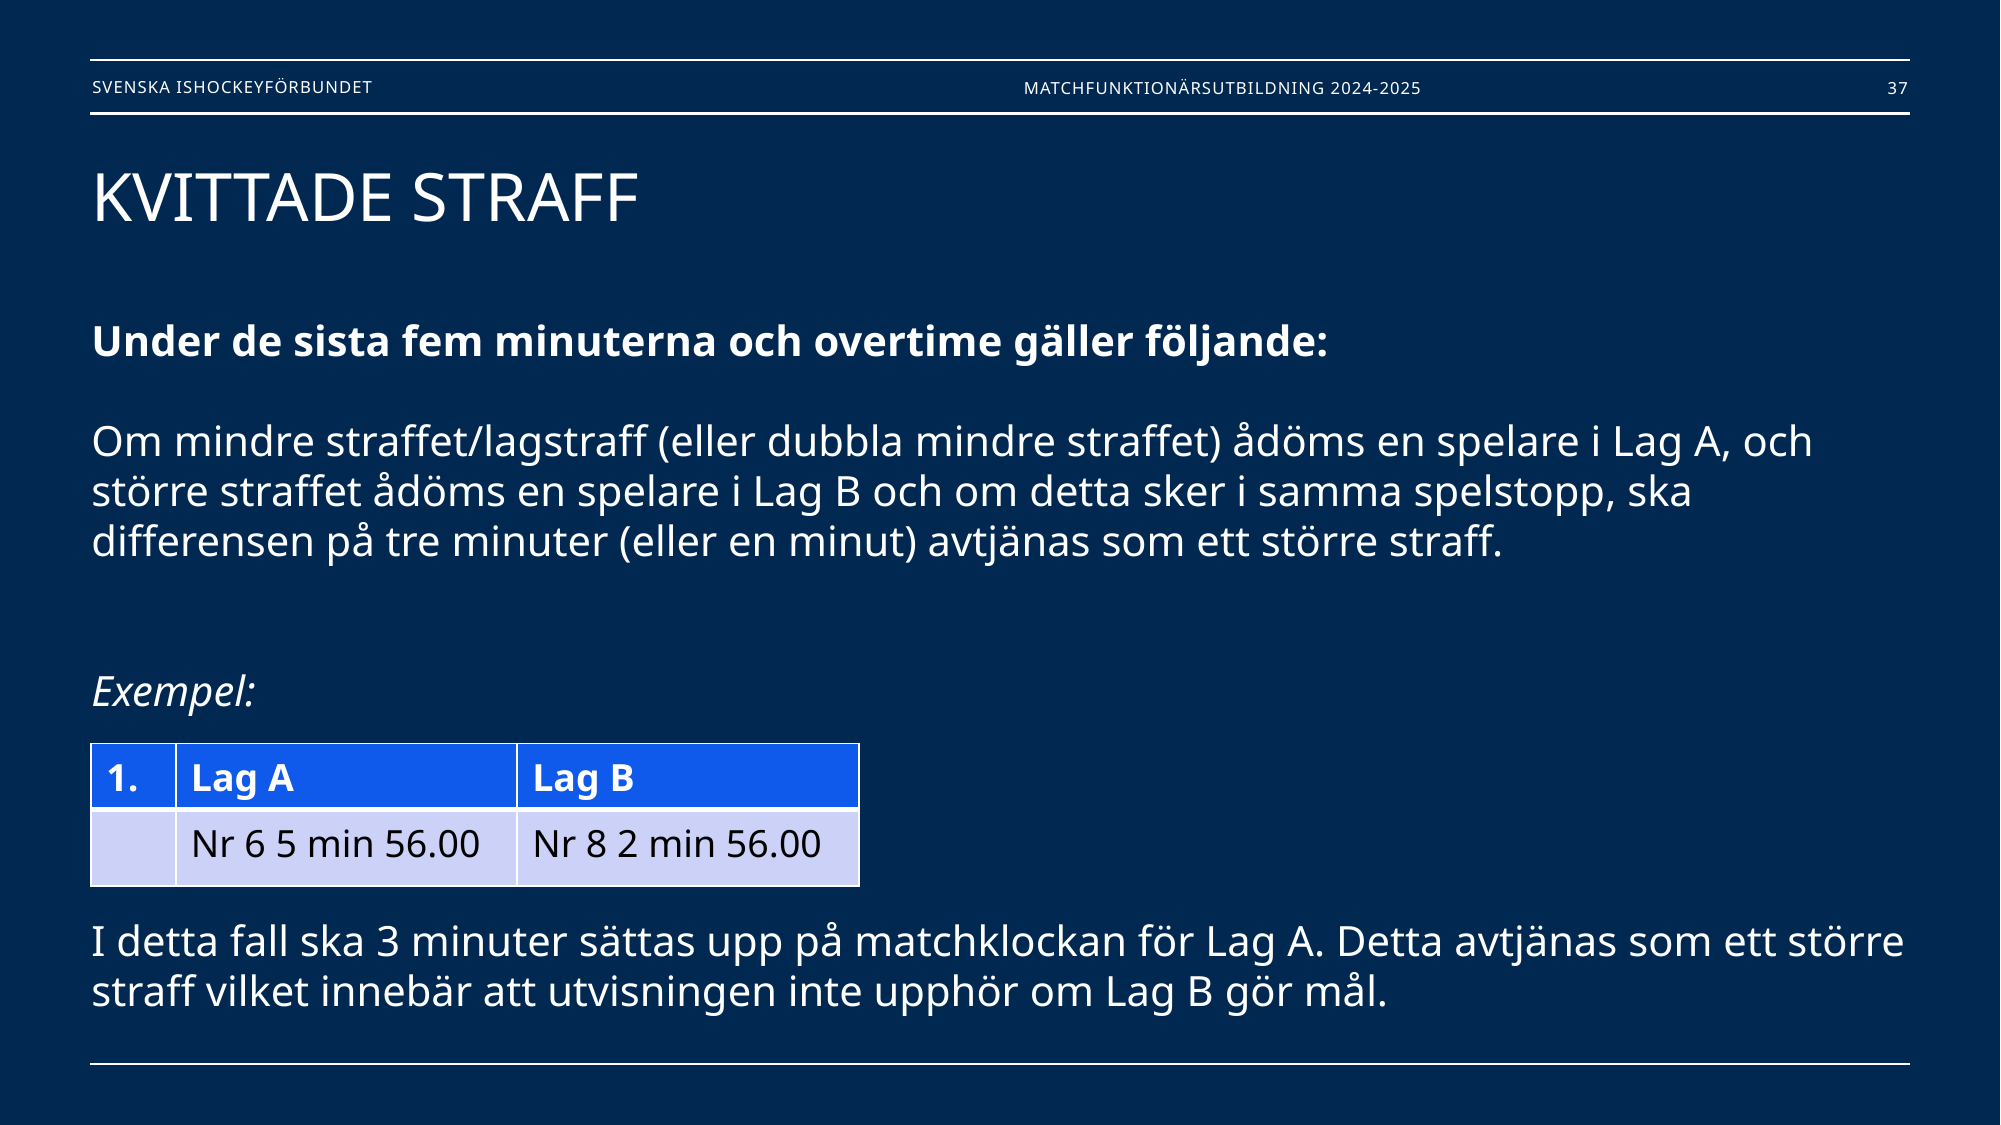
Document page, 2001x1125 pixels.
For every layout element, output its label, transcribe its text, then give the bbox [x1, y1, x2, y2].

title KVITTADE STRAFF Under de sista fem minuterna och overtime gäller följande: Om mindre straffet/lagstraff (eller dubbla mindre straffet) ådöms en spelare i Lag A, och större straffet ådöms en spelare i Lag B och om detta sker i samma spelstopp, ska differensen på tre minuter (eller en minut) avtjänas som ett större straff. Exempel: I detta fall ska 3 minuter sättas upp på matchklockan för Lag A. Detta avtjänas som ett större straff vilket innebär att utvisningen inte upphör om Lag B gör mål. [91, 154, 1909, 1024]
table_header Lag B [518, 744, 858, 807]
table_cell [92, 812, 175, 885]
table_header 1. [92, 744, 175, 807]
table_header Lag A [177, 744, 516, 807]
slide_number 37 [1774, 60, 1908, 112]
footer Matchfunktionärsutbildning 2024-2025 [1023, 60, 1597, 112]
table_cell Nr 6 5 min 56.00 [177, 812, 516, 885]
table_cell Nr 8 2 min 56.00 [518, 812, 858, 885]
